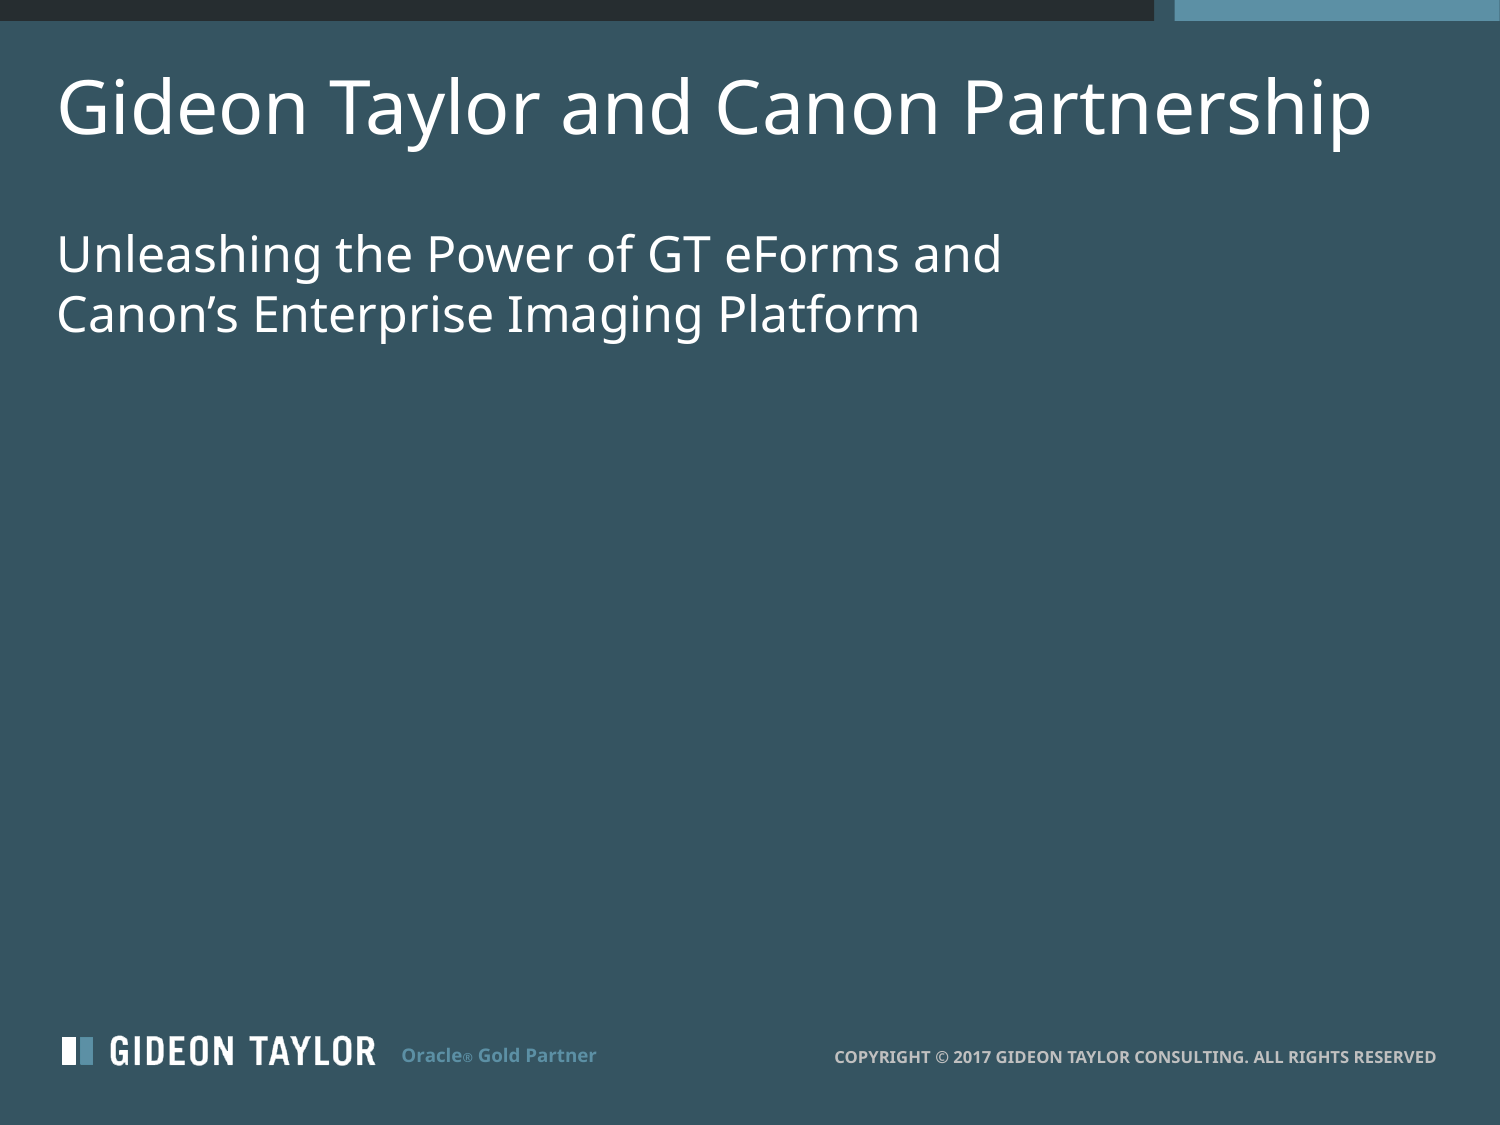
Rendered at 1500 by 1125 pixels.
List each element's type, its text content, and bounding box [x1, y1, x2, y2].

picture [58, 1033, 378, 1067]
title Gideon Taylor and Canon Partnership [41, 52, 1459, 143]
list Unleashing the Power of GT eForms and Canon’s Enterprise Imaging Platform [41, 215, 1105, 846]
